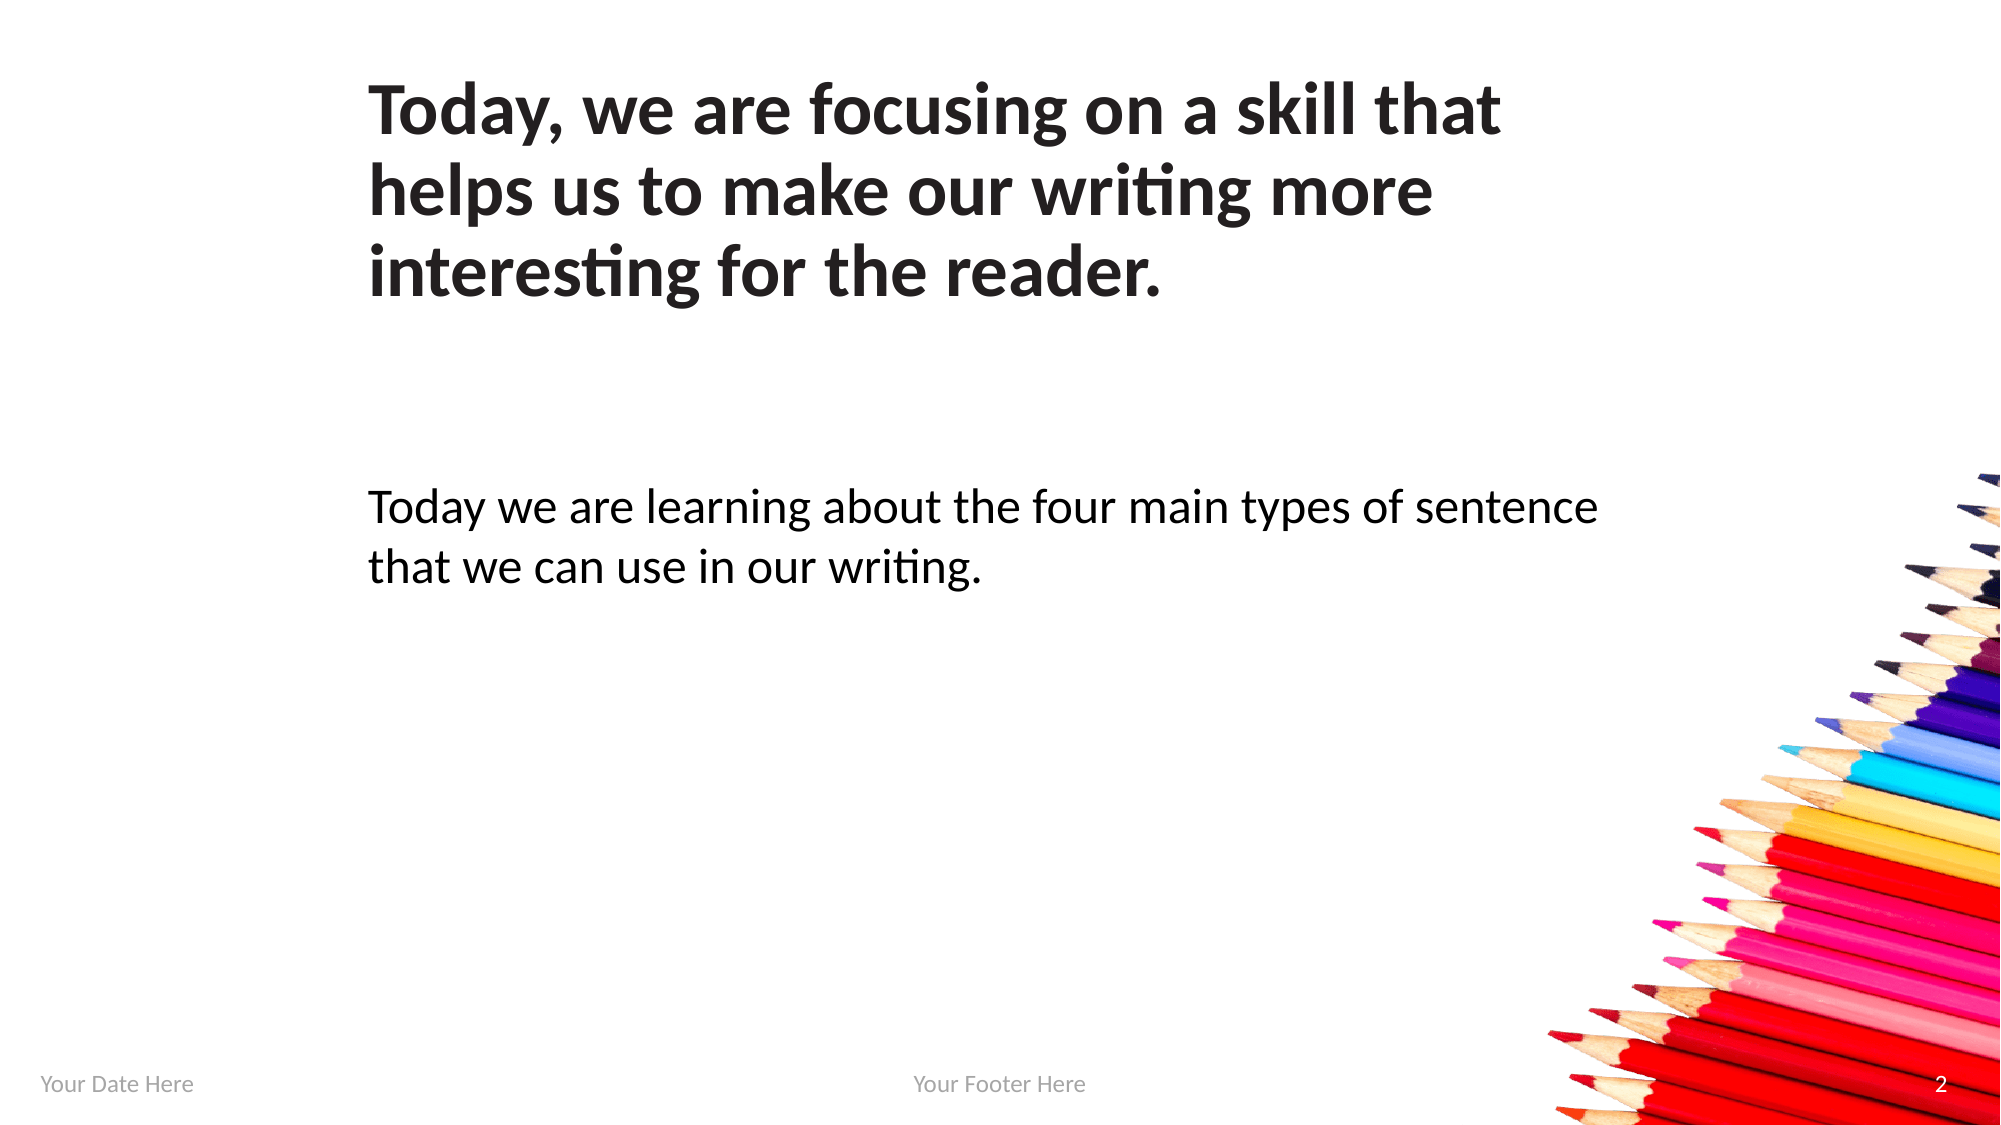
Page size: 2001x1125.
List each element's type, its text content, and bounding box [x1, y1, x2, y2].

slide_number Your Date Here [25, 1052, 476, 1113]
picture [1462, 351, 2000, 1125]
slide_number 2 [1512, 1052, 1963, 1113]
title Today, we are focusing on a skill that helps us to make our writing more interesting for the reader. [353, 249, 1647, 466]
footer Your Footer Here [662, 1052, 1338, 1113]
text_box Today we are learning about the four main types of sentence that we can use in our writing. [353, 466, 1647, 602]
